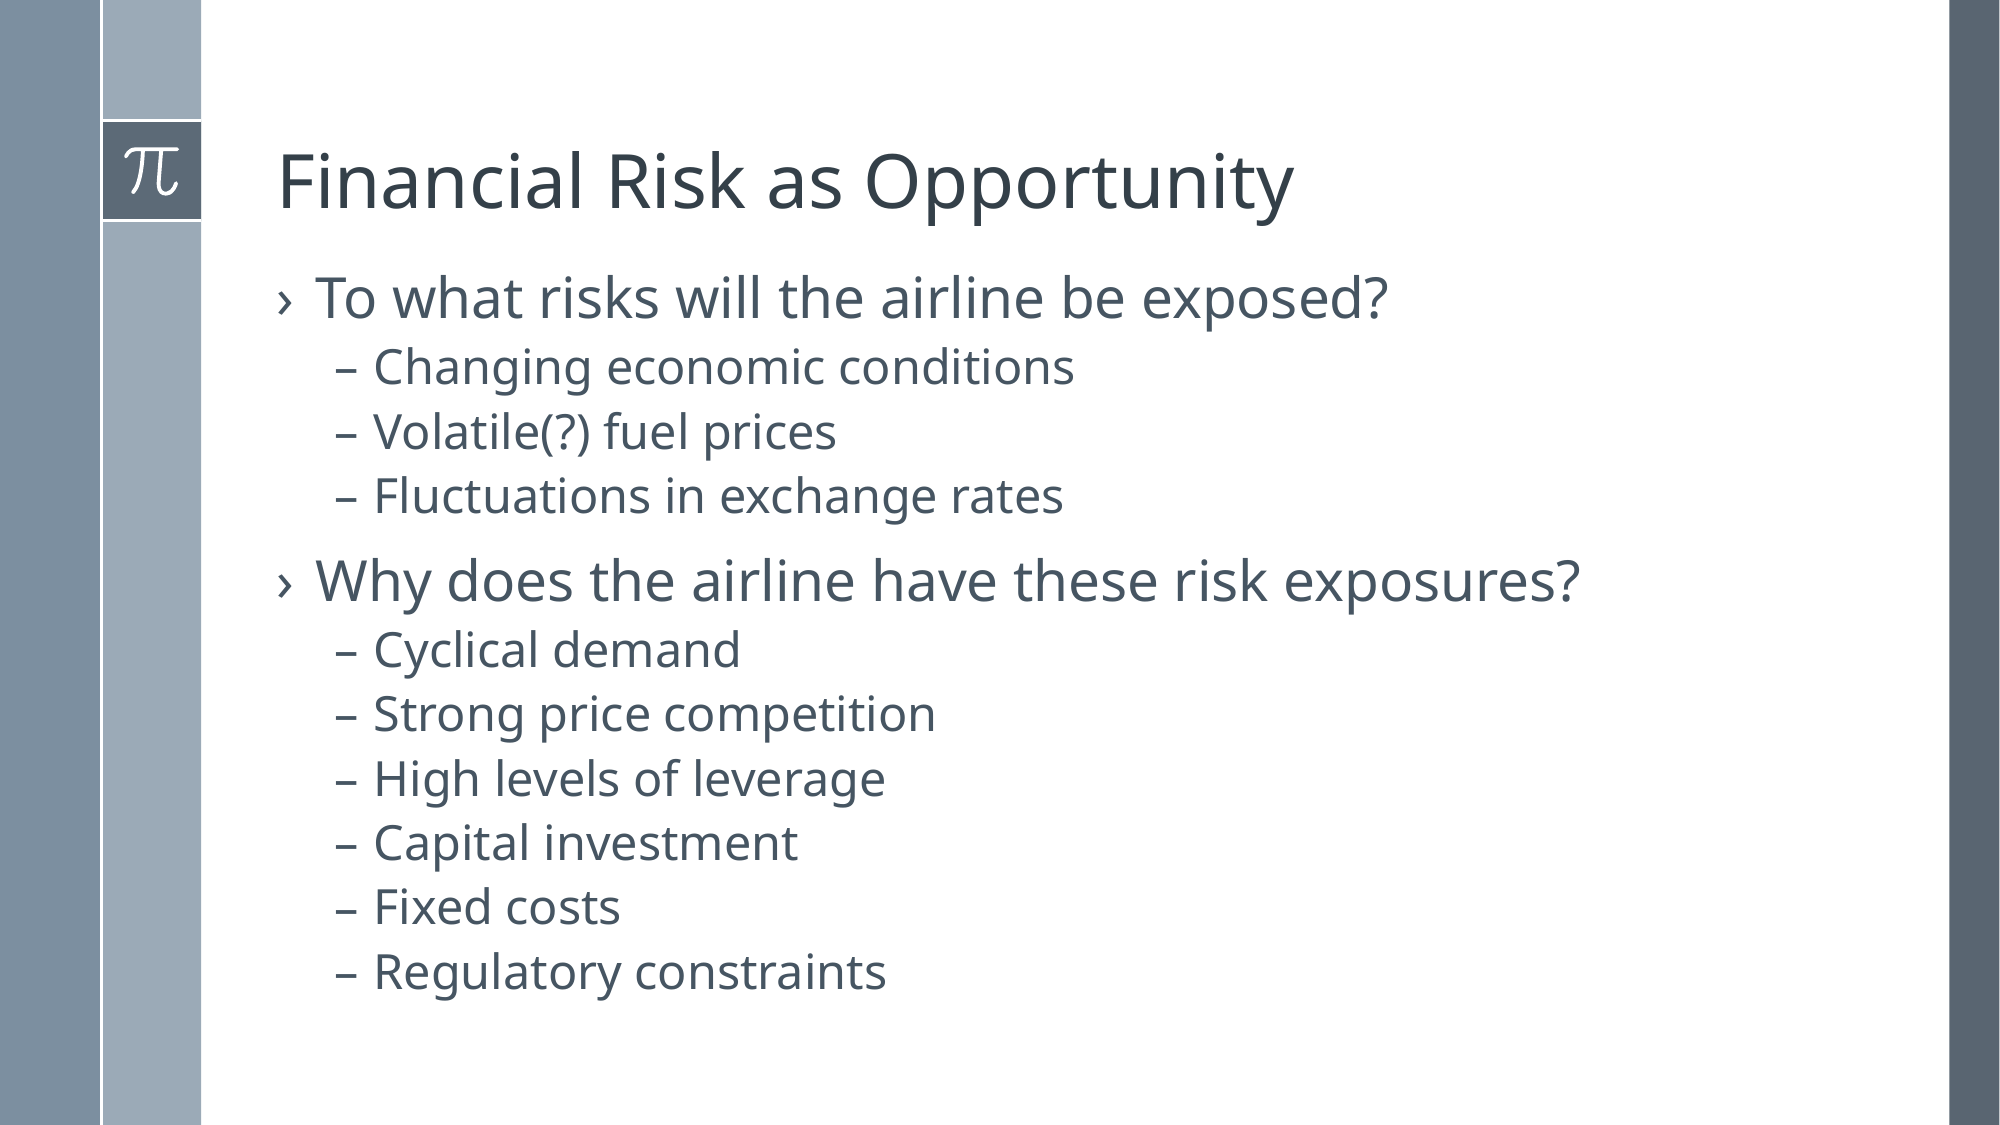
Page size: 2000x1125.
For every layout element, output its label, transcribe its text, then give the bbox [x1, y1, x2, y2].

title Financial Risk as Opportunity [261, 29, 1867, 233]
list To what risks will the airline be exposed? Changing economic conditions Volatile(?) fuel prices Fluctuations in exchange rates Why does the airline have these risk exposures? Cyclical demand Strong price competition High levels of leverage Capital investment Fixed costs Regulatory constraints [261, 262, 1867, 1013]
